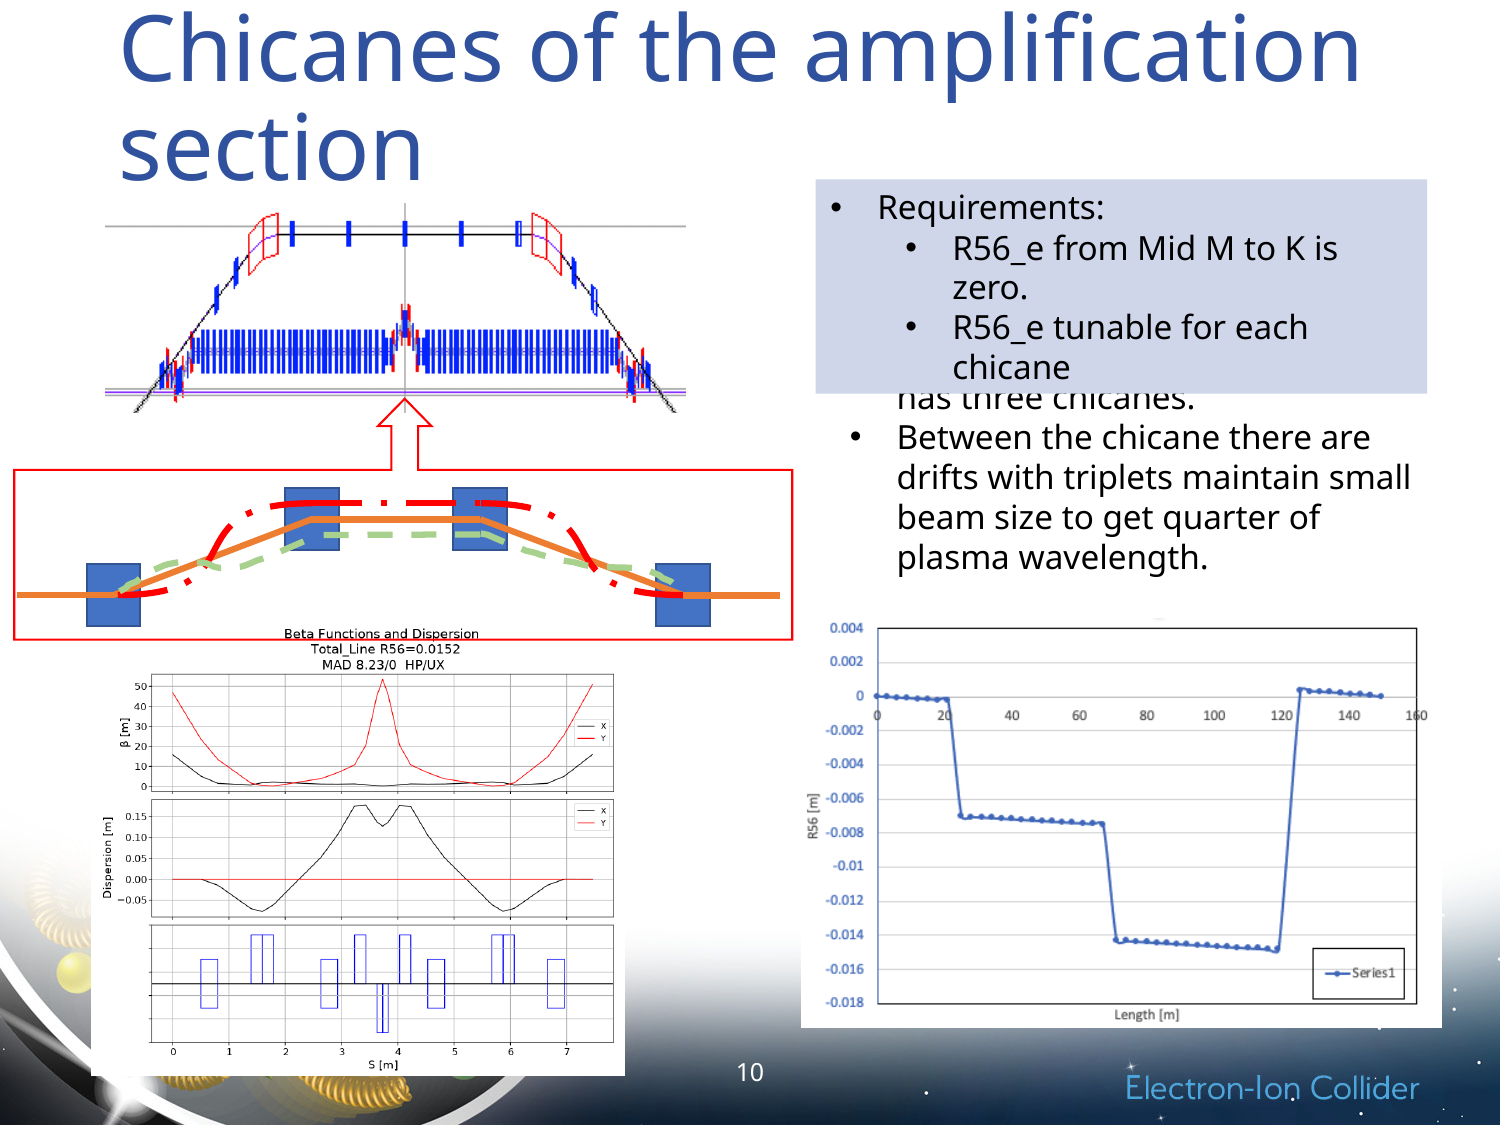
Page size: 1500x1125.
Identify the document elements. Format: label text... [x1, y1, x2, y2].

title Chicanes of the amplification section [103, 41, 1500, 163]
text_box Requirements: R56_e from Mid M to K is zero. R56_e tunable for each chicane [815, 179, 1428, 394]
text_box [16, 487, 780, 627]
text_box The micro-bunched amplification has three chicanes. Between the chicane there are drifts with triplets maintain small beam size to get quarter of plasma wavelength. [835, 328, 1447, 584]
slide_number 10 [581, 1043, 919, 1104]
text_box [13, 413, 794, 641]
picture [0, 0, 1500, 1125]
